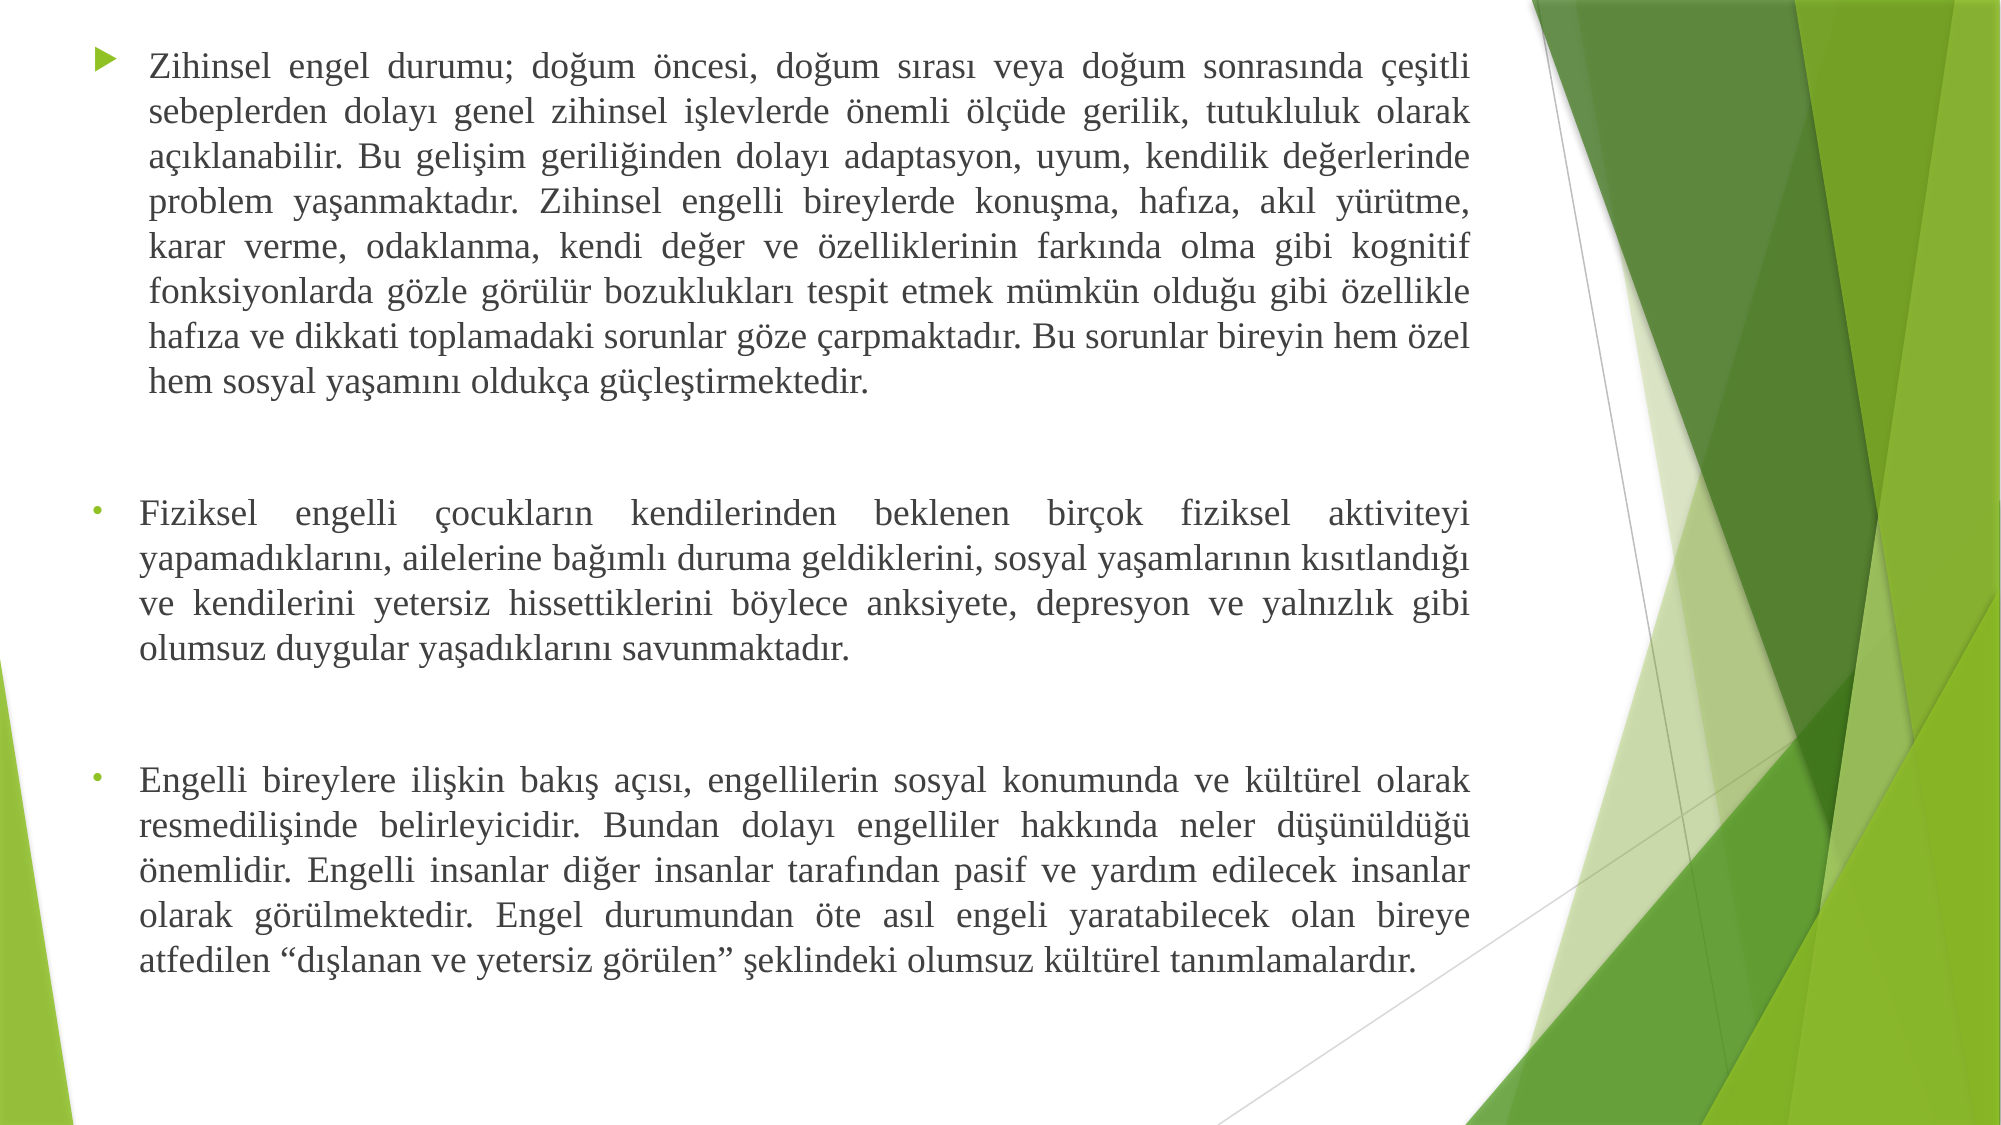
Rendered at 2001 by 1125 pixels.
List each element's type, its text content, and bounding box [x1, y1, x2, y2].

list Zihinsel engel durumu; doğum öncesi, doğum sırası veya doğum sonrasında çeşitli sebeplerden dolayı genel zihinsel işlevlerde önemli ölçüde gerilik, tutukluluk olarak açıklanabilir. Bu gelişim geriliğinden dolayı adaptasyon, uyum, kendilik değerlerinde problem yaşanmaktadır. Zihinsel engelli bireylerde konuşma, hafıza, akıl yürütme, karar verme, odaklanma, kendi değer ve özelliklerinin farkında olma gibi kognitif fonksiyonlarda gözle görülür bozuklukları tespit etmek mümkün olduğu gibi özellikle hafıza ve dikkati toplamadaki sorunlar göze çarpmaktadır. Bu sorunlar bireyin hem özel hem sosyal yaşamını oldukça güçleştirmektedir. Fiziksel engelli çocukların kendilerinden beklenen birçok fiziksel aktiviteyi yapamadıklarını, ailelerine bağımlı duruma geldiklerini, sosyal yaşamlarının kısıtlandığı ve kendilerini yetersiz hissettiklerini böylece anksiyete, depresyon ve yalnızlık gibi olumsuz duygular yaşadıklarını savunmaktadır. Engelli bireylere ilişkin bakış açısı, engellilerin sosyal konumunda ve kültürel olarak resmedilişinde belirleyicidir. Bundan dolayı engelliler hakkında neler düşünüldüğü önemlidir. Engelli insanlar diğer insanlar tarafından pasif ve yardım edilecek insanlar olarak görülmektedir. Engel durumundan öte asıl engeli yaratabilecek olan bireye atfedilen “dışlanan ve yetersiz görülen” şeklindeki olumsuz kültürel tanımlamalardır. [77, 33, 1488, 1100]
